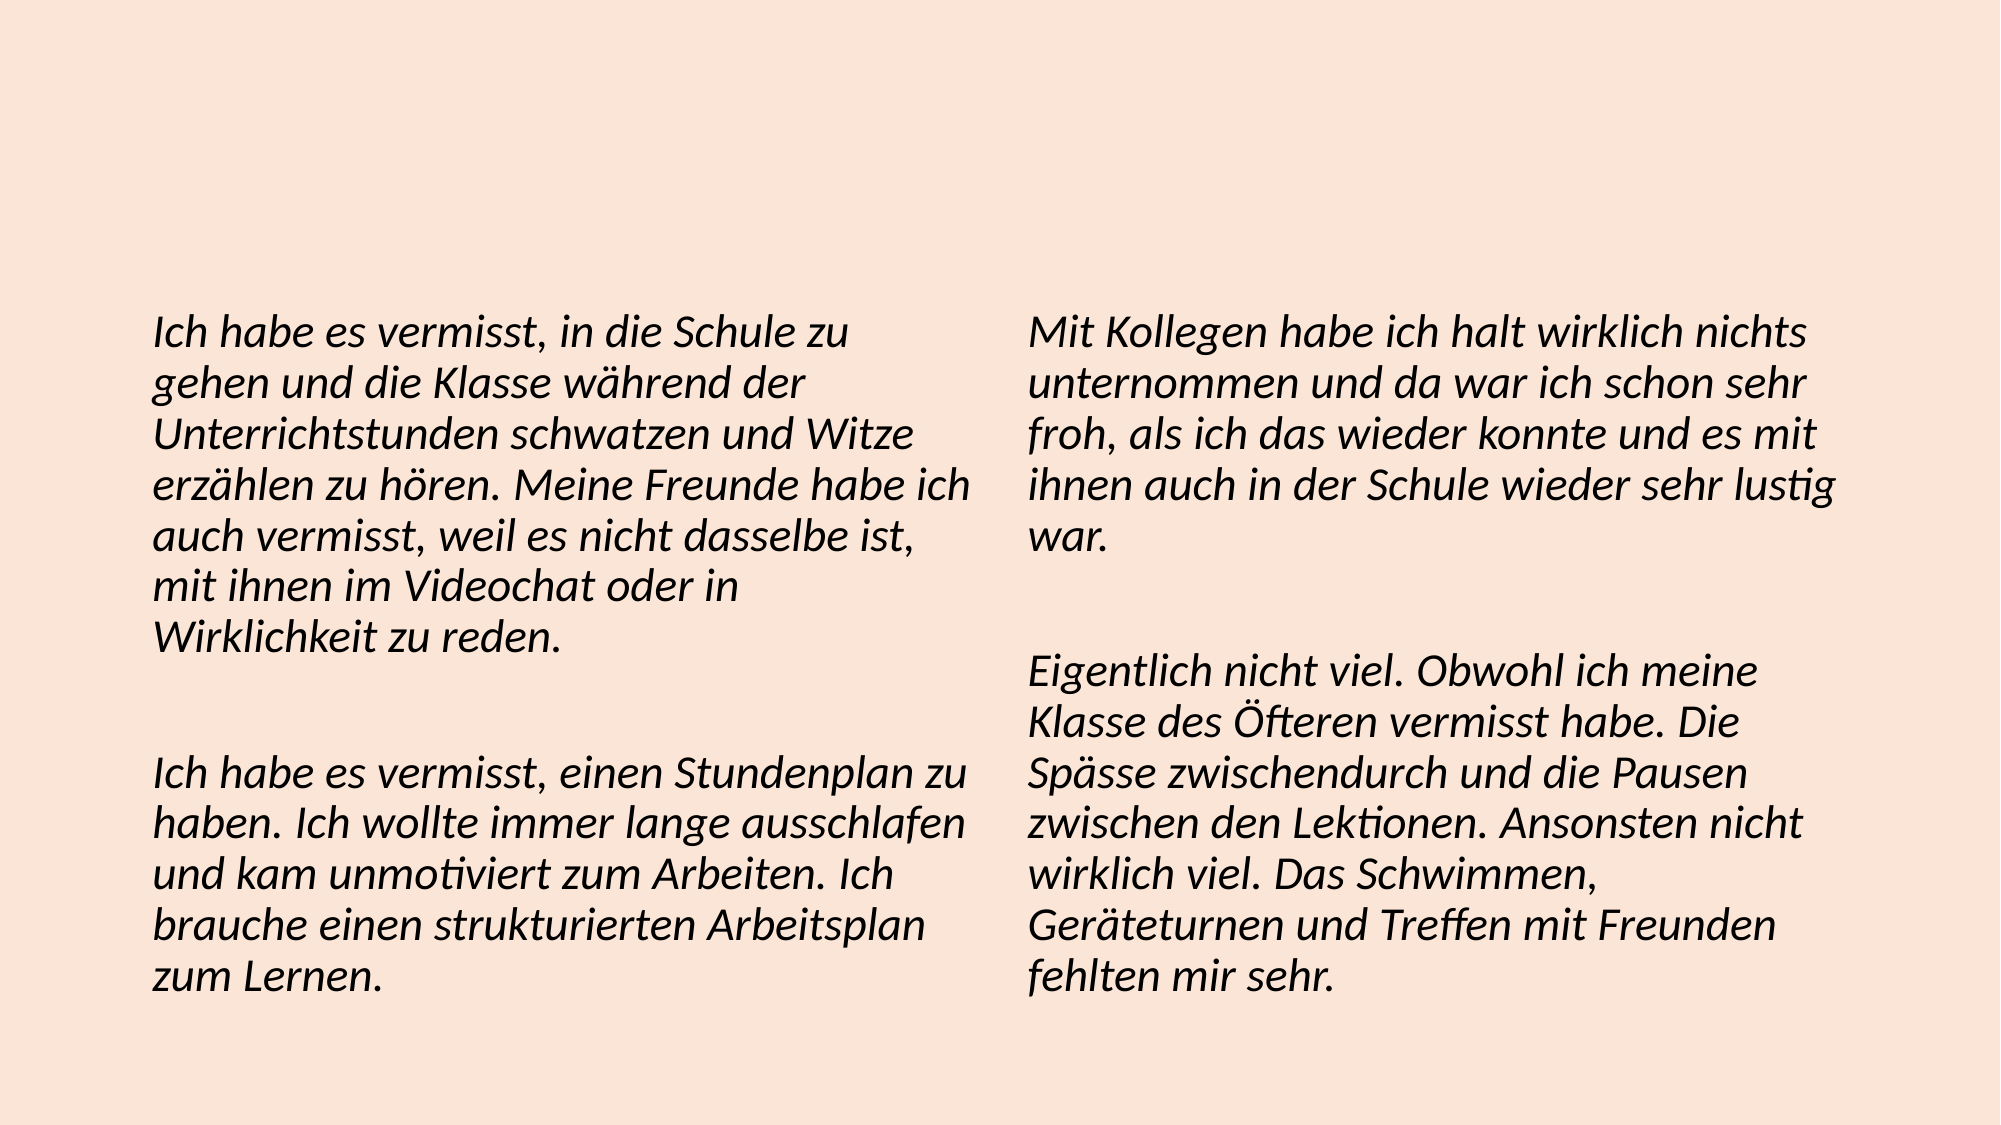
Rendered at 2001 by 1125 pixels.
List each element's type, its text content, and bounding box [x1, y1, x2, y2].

list Ich habe es vermisst, in die Schule zu gehen und die Klasse während der Unterrichtstunden schwatzen und Witze erzählen zu hören. Meine Freunde habe ich auch vermisst, weil es nicht dasselbe ist, mit ihnen im Videochat oder in Wirklichkeit zu reden. Ich habe es vermisst, einen Stundenplan zu haben. Ich wollte immer lange ausschlafen und kam unmotiviert zum Arbeiten. Ich brauche einen strukturierten Arbeitsplan zum Lernen. [137, 299, 988, 1014]
list Mit Kollegen habe ich halt wirklich nichts unternommen und da war ich schon sehr froh, als ich das wieder konnte und es mit ihnen auch in der Schule wieder sehr lustig war. Eigentlich nicht viel. Obwohl ich meine Klasse des Öfteren vermisst habe. Die Spässe zwischendurch und die Pausen zwischen den Lektionen. Ansonsten nicht wirklich viel. Das Schwimmen, Geräteturnen und Treffen mit Freunden fehlten mir sehr. [1012, 299, 1863, 1014]
